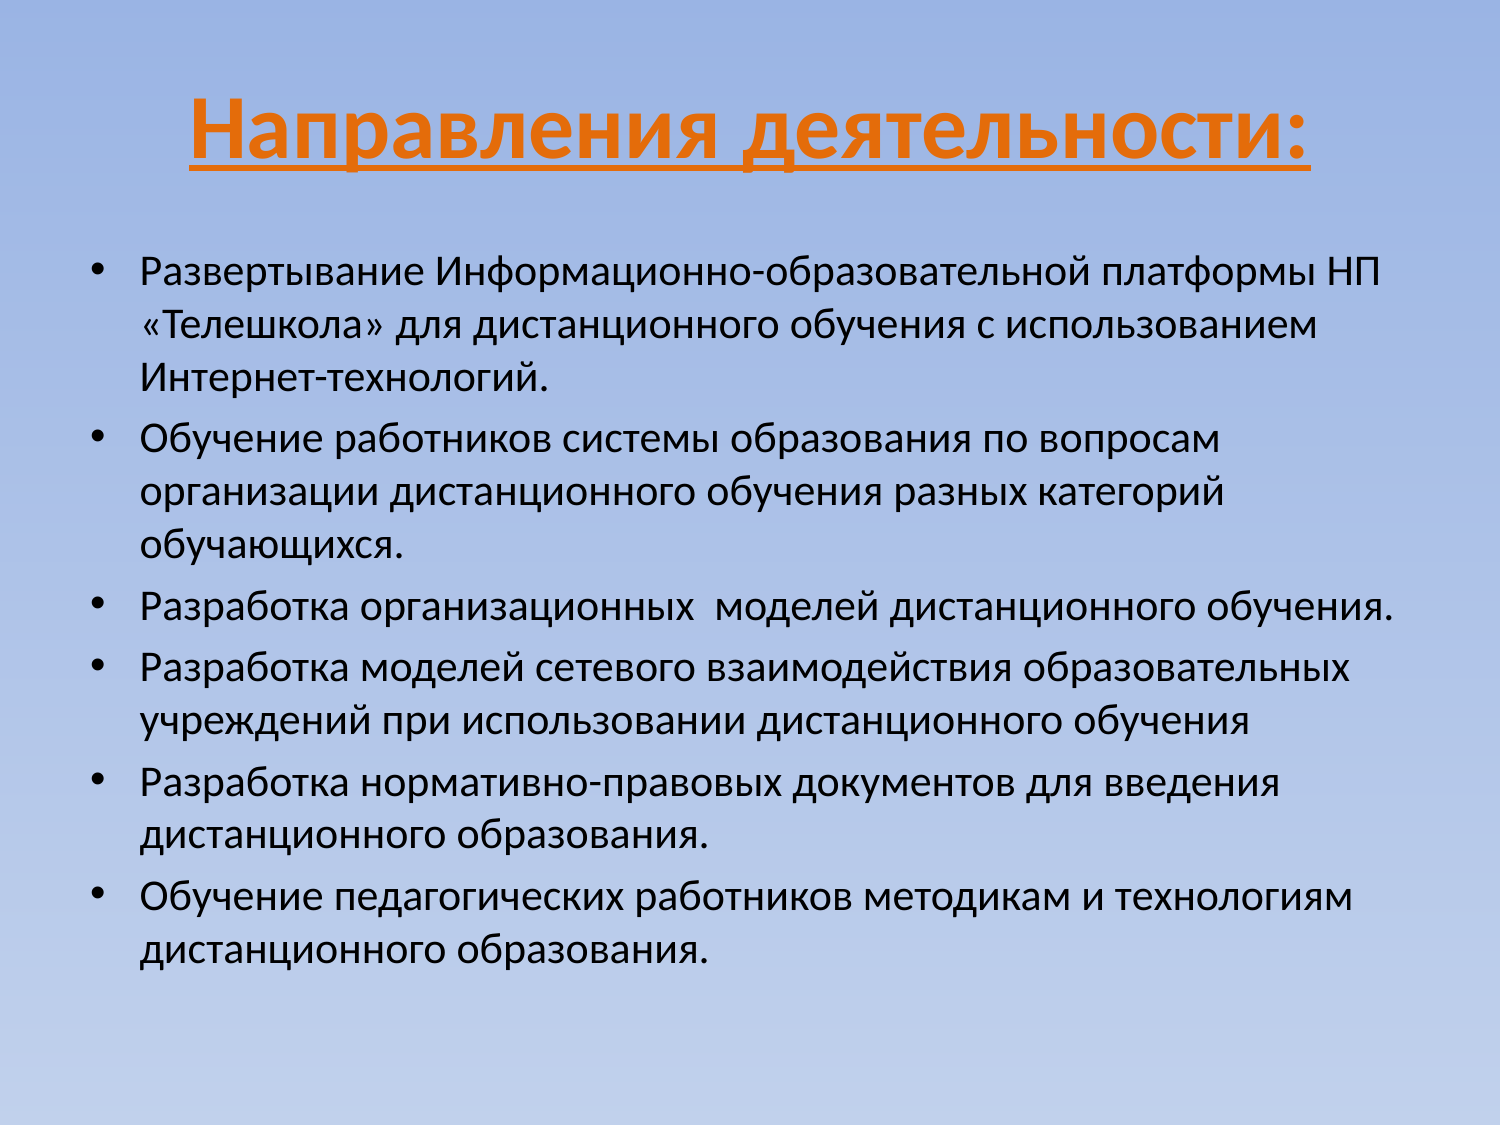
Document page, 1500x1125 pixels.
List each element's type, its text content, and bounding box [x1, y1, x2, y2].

title Направления деятельности: [75, 45, 1425, 200]
list Развертывание Информационно-образовательной платформы НП «Телешкола» для дистанционного обучения с использованием Интернет-технологий. Обучение работников системы образования по вопросам организации дистанционного обучения разных категорий обучающихся. Разработка организационных моделей дистанционного обучения. Разработка моделей сетевого взаимодействия образовательных учреждений при использовании дистанционного обучения Разработка нормативно-правовых документов для введения дистанционного образования. Обучение педагогических работников методикам и технологиям дистанционного образования. [75, 234, 1425, 1005]
